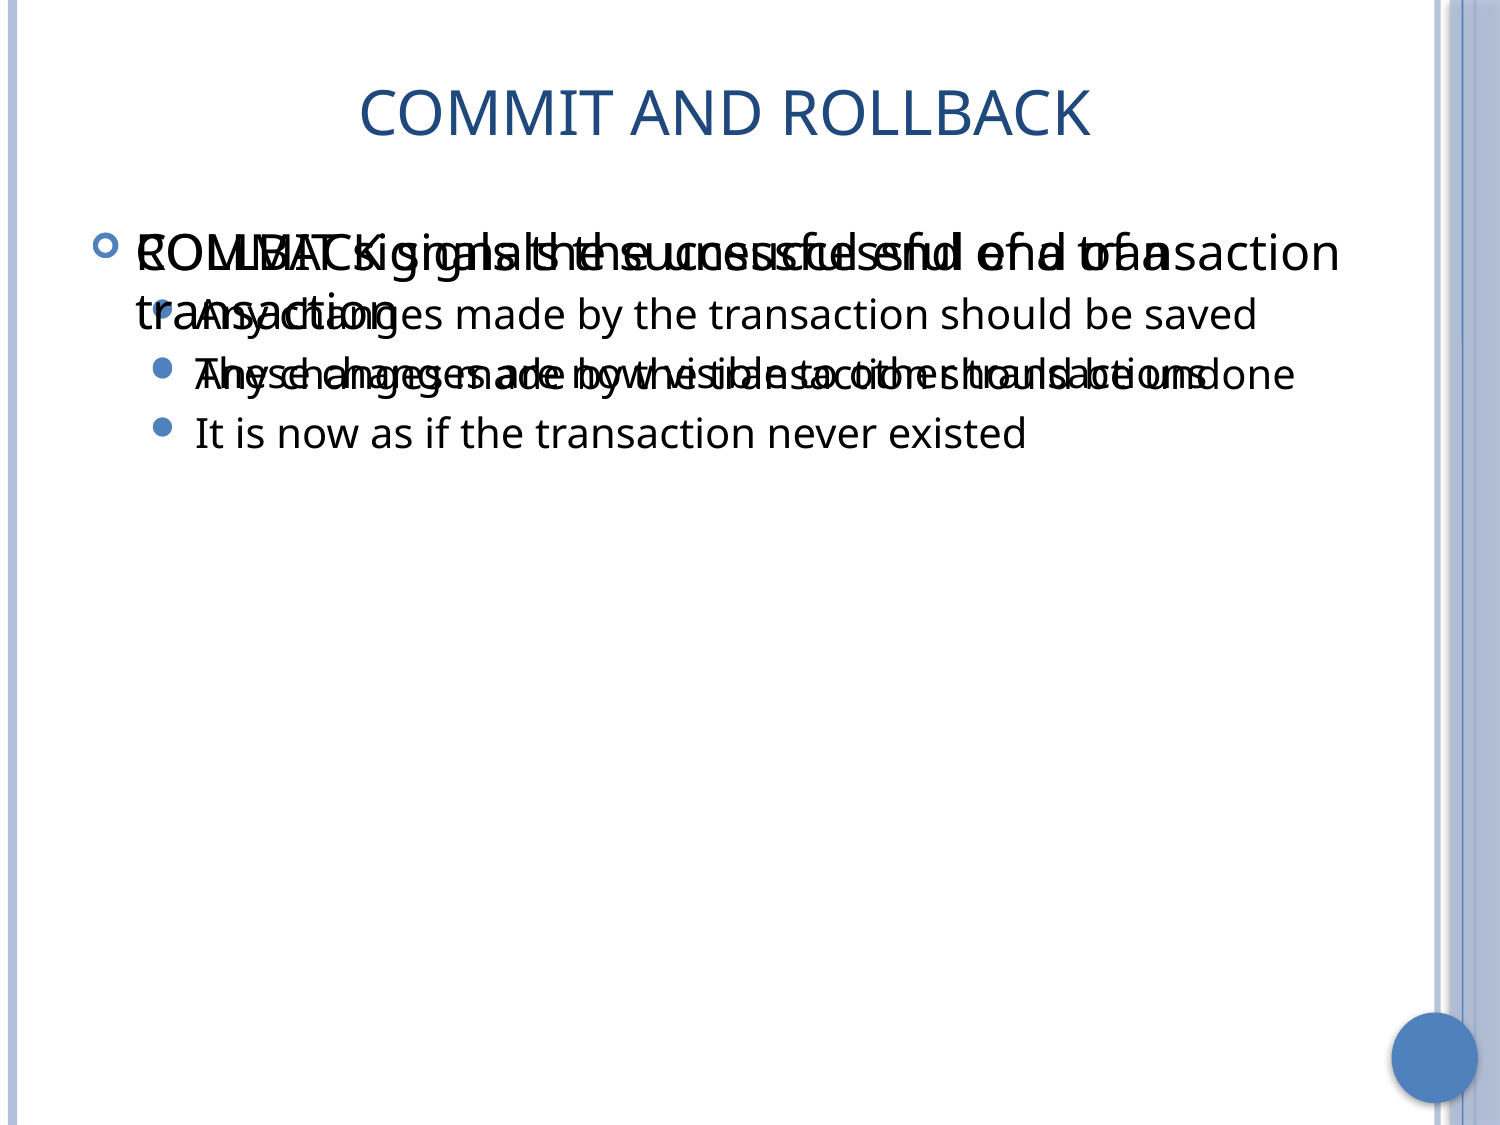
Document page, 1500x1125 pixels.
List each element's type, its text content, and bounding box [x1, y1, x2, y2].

title COMMIT and ROLLBACK [75, 45, 1375, 175]
list ROLLBACK signals the unsuccessful end of a transaction Any changes made by the transaction should be undone It is now as if the transaction never existed [75, 212, 1375, 1062]
